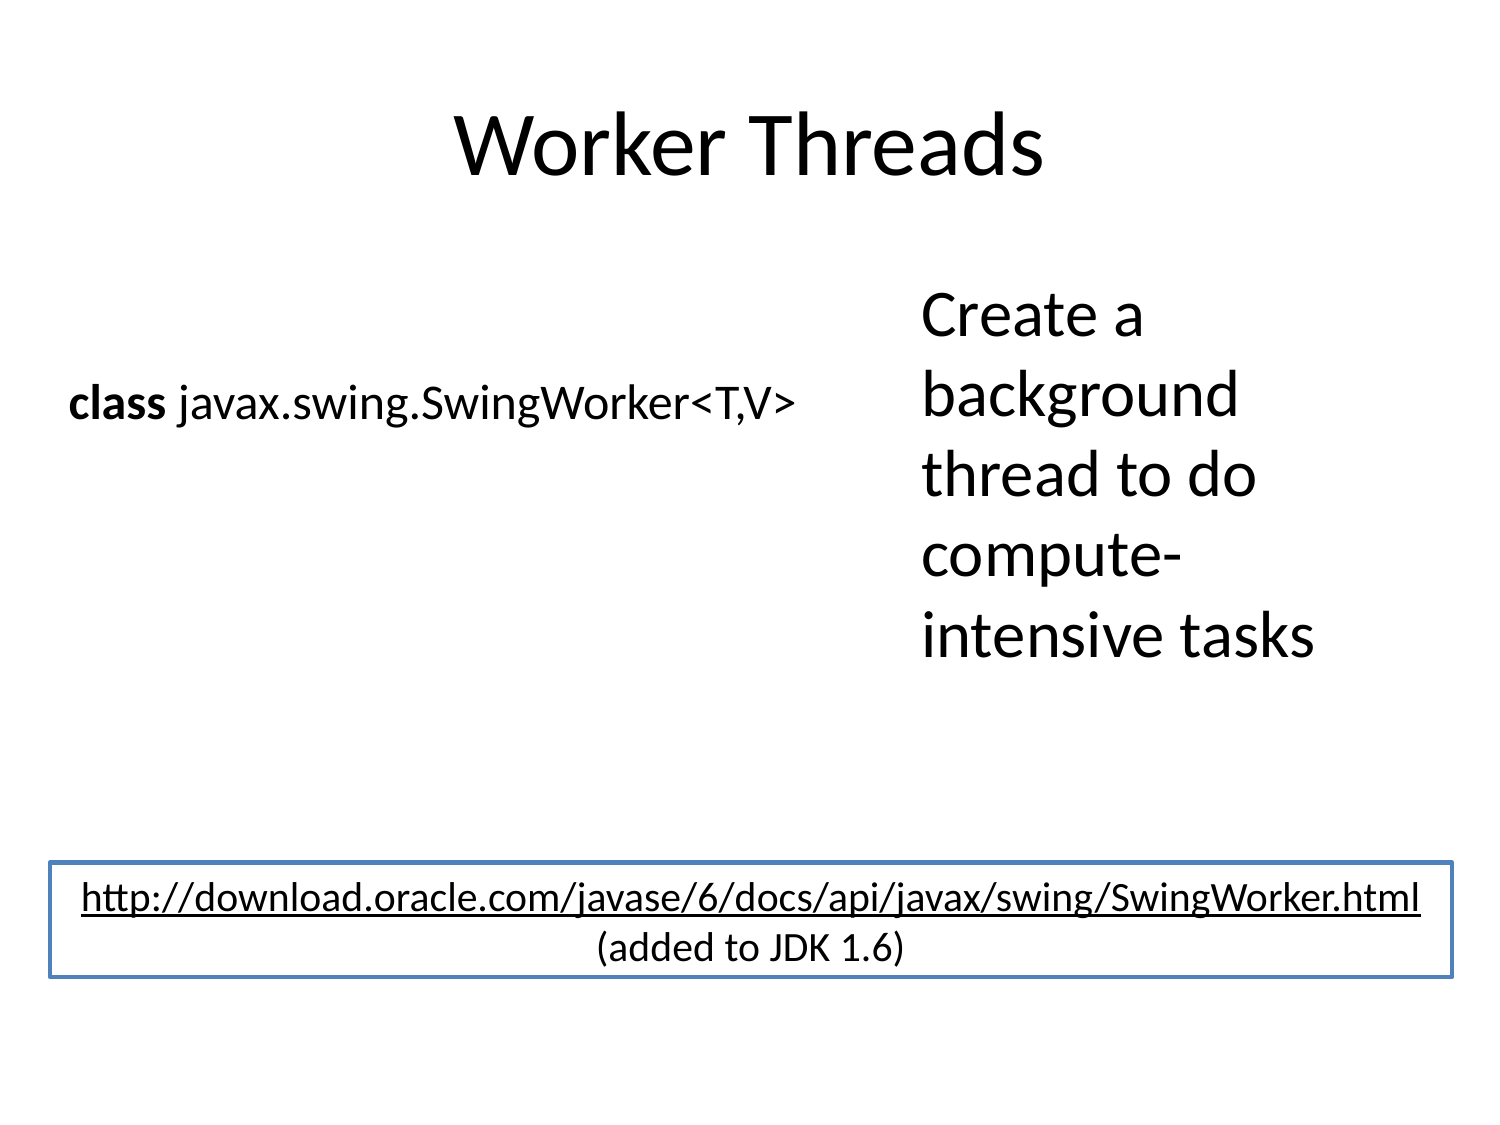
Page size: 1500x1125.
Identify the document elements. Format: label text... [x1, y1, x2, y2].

text_box class javax.swing.SwingWorker<T,V> [53, 362, 812, 438]
title Worker Threads [75, 45, 1425, 233]
list Create a background thread to do compute-intensive tasks [849, 262, 1425, 725]
text_box http://download.oracle.com/javase/6/docs/api/javax/swing/SwingWorker.html (added to JDK 1.6) [48, 860, 1454, 979]
